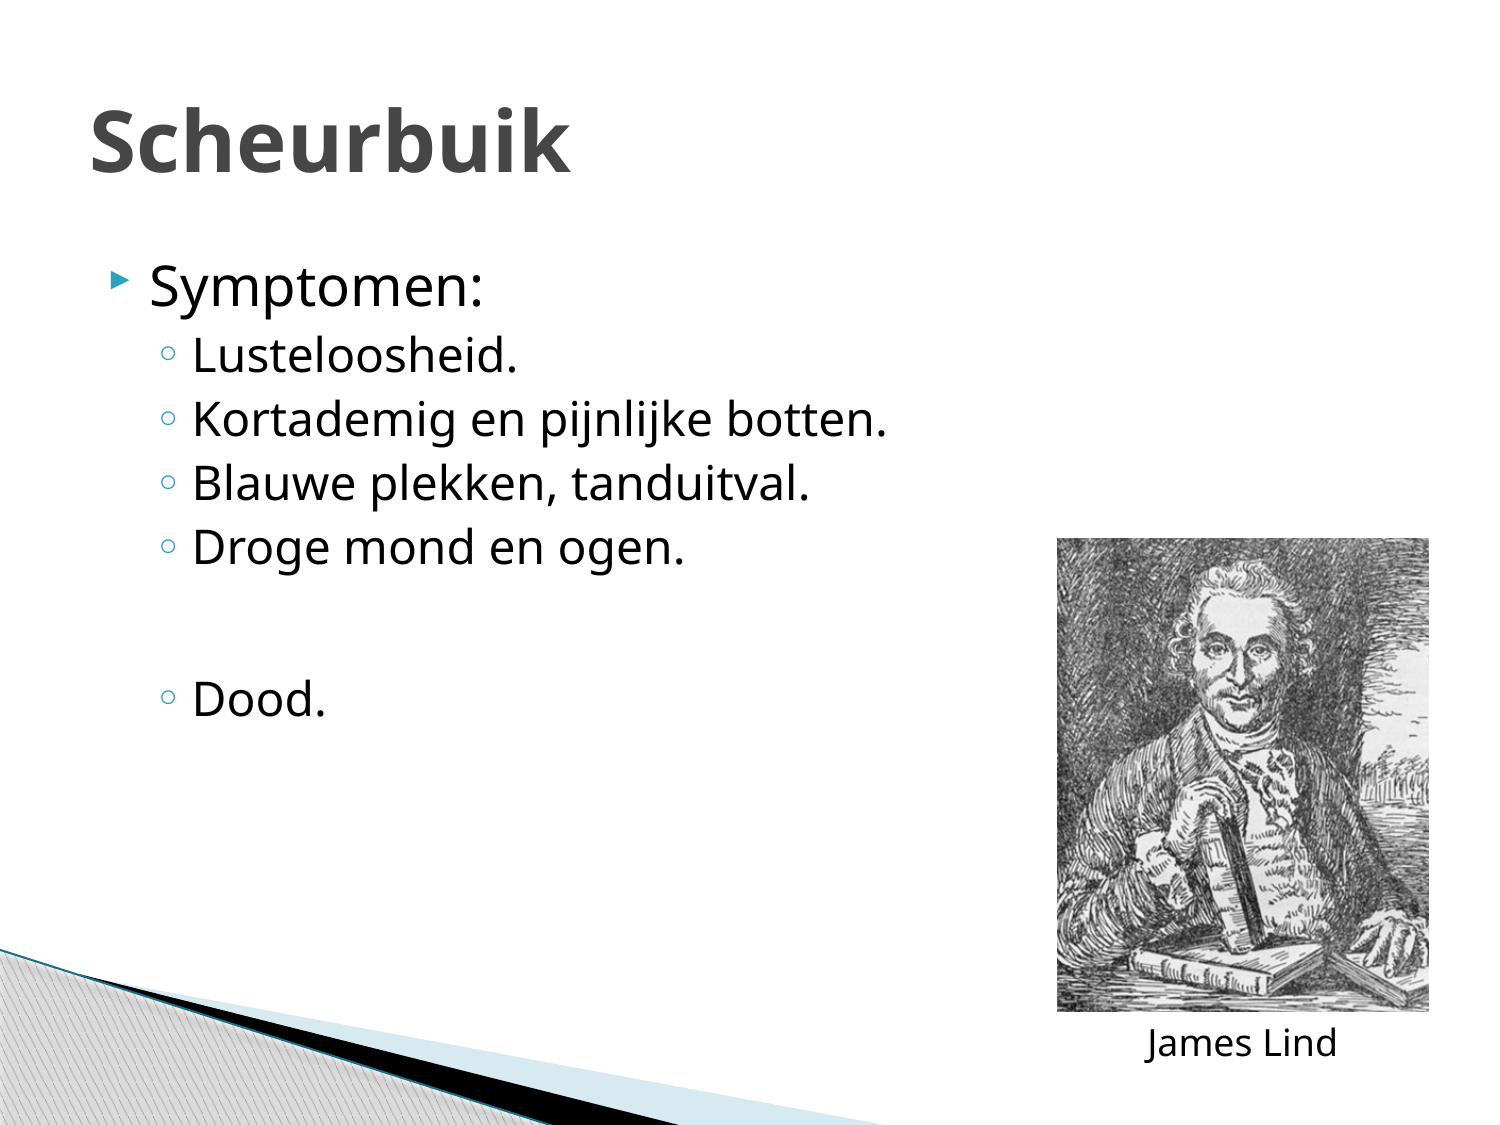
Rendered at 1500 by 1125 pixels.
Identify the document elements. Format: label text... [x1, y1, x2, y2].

title Scheurbuik [75, 45, 1425, 233]
picture [1056, 538, 1429, 1012]
text_box James Lind [1132, 1023, 1354, 1071]
list Symptomen: Lusteloosheid. Kortademig en pijnlijke botten. Blauwe plekken, tanduitval. Droge mond en ogen. Dood. [75, 243, 1425, 986]
